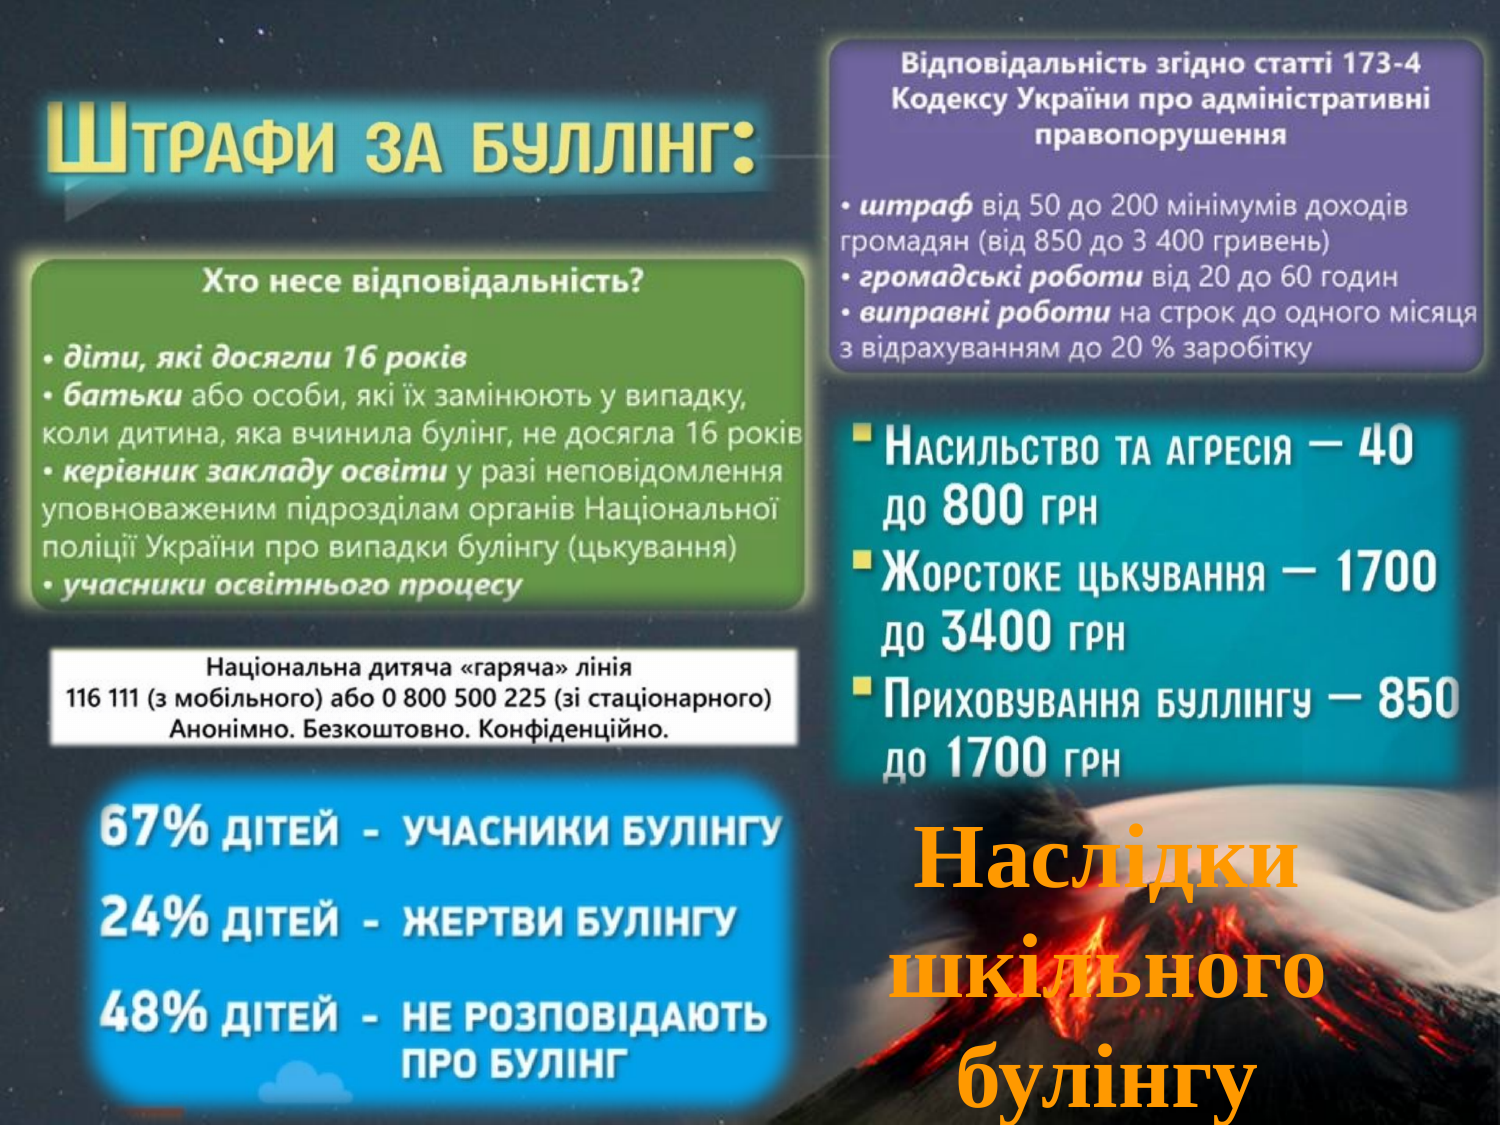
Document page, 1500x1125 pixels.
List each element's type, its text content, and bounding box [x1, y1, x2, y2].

title Наслідки шкільного булінгу [813, 807, 1477, 1125]
picture [0, 0, 1500, 1125]
